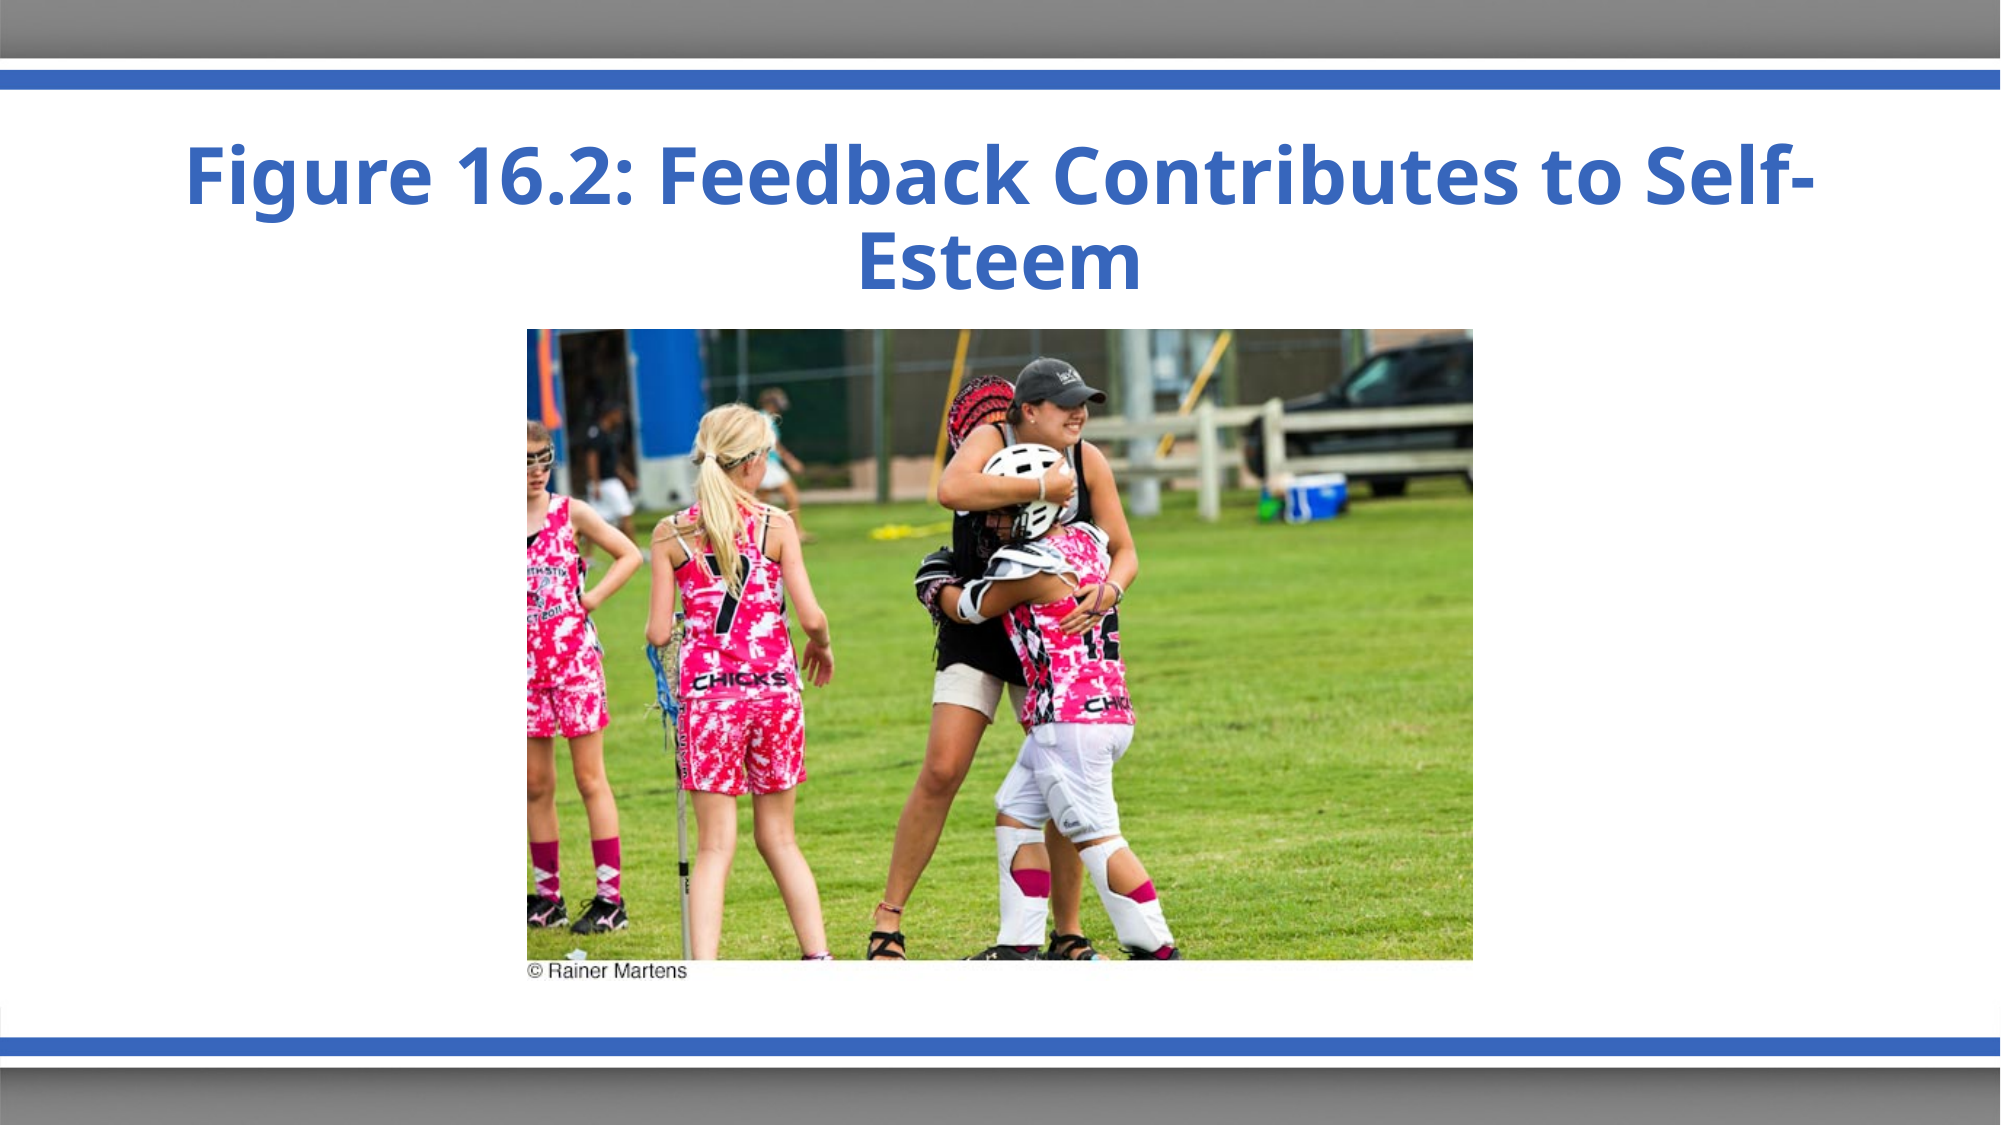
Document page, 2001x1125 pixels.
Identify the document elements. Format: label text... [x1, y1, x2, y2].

picture [0, 0, 2001, 1125]
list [526, 329, 1473, 981]
title Figure 16.2: Feedback Contributes to Self-Esteem [137, 112, 1863, 330]
